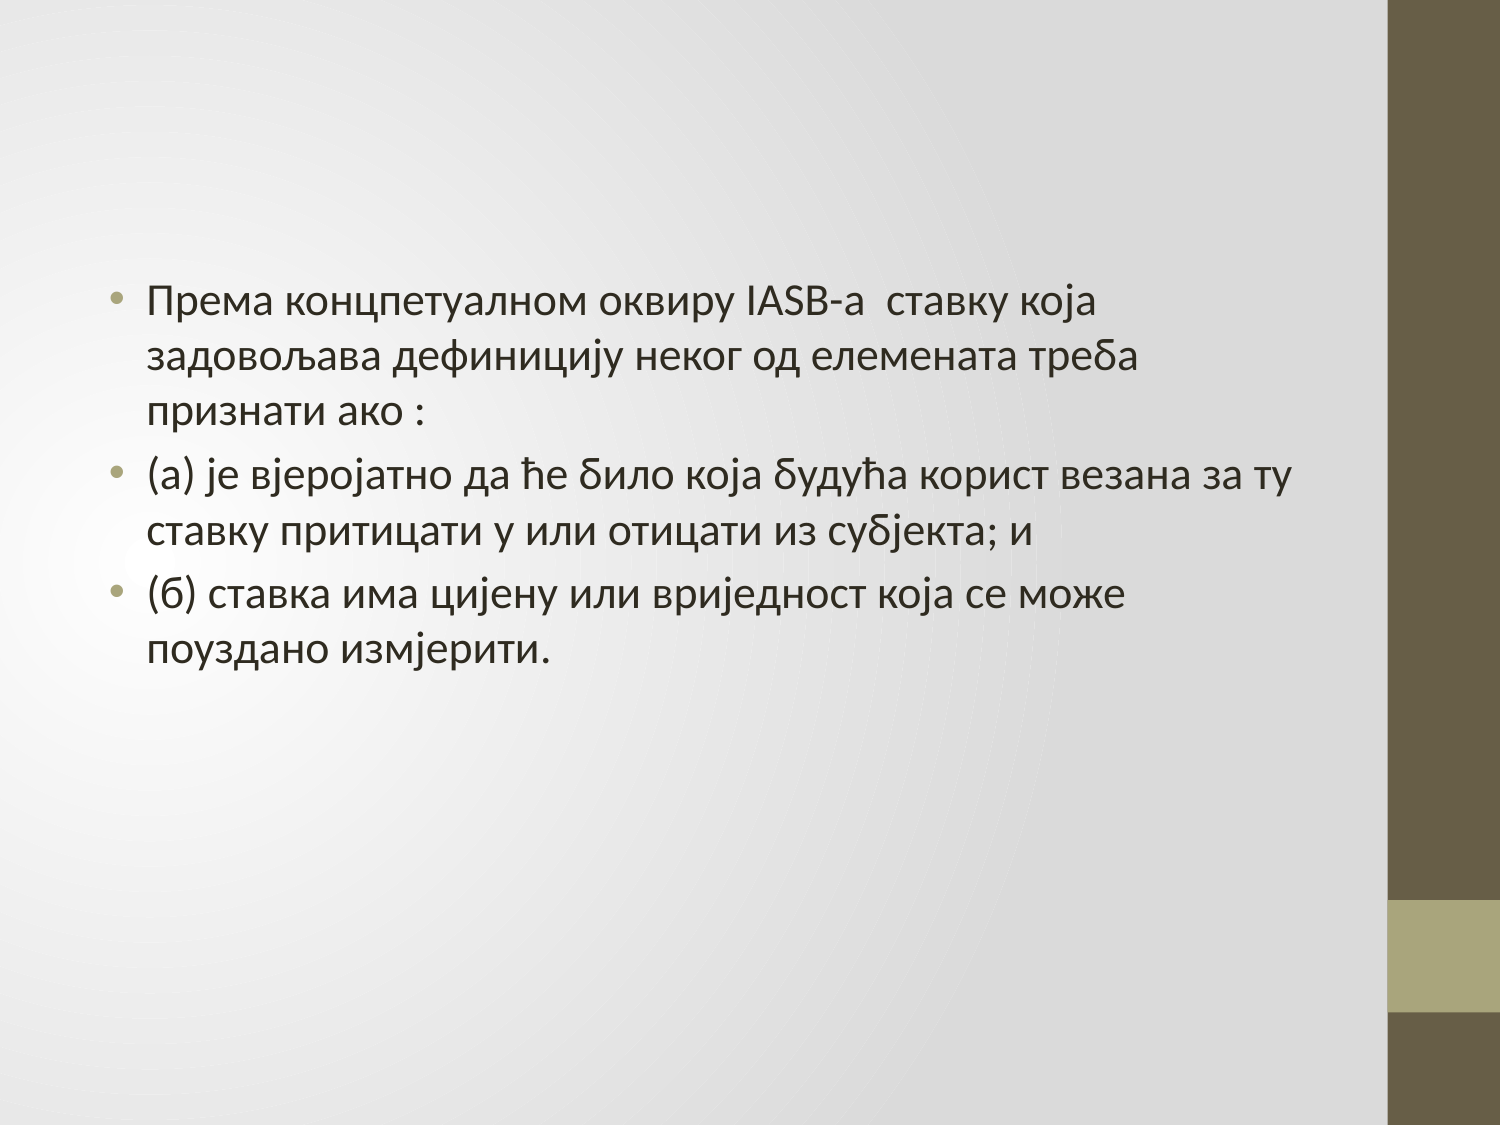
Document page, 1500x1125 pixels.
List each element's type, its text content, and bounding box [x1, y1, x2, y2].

list Према концпетуалном оквиру IASB-а ставку која задовољава дефиницију неког од елемената треба признати ако : (а) је вјеројатно да ће било која будућа корист везана за ту ставку притицати у или отицати из субјекта; и (б) ставка има цијену или вриједност која се може поуздано измјерити. [75, 262, 1325, 1050]
